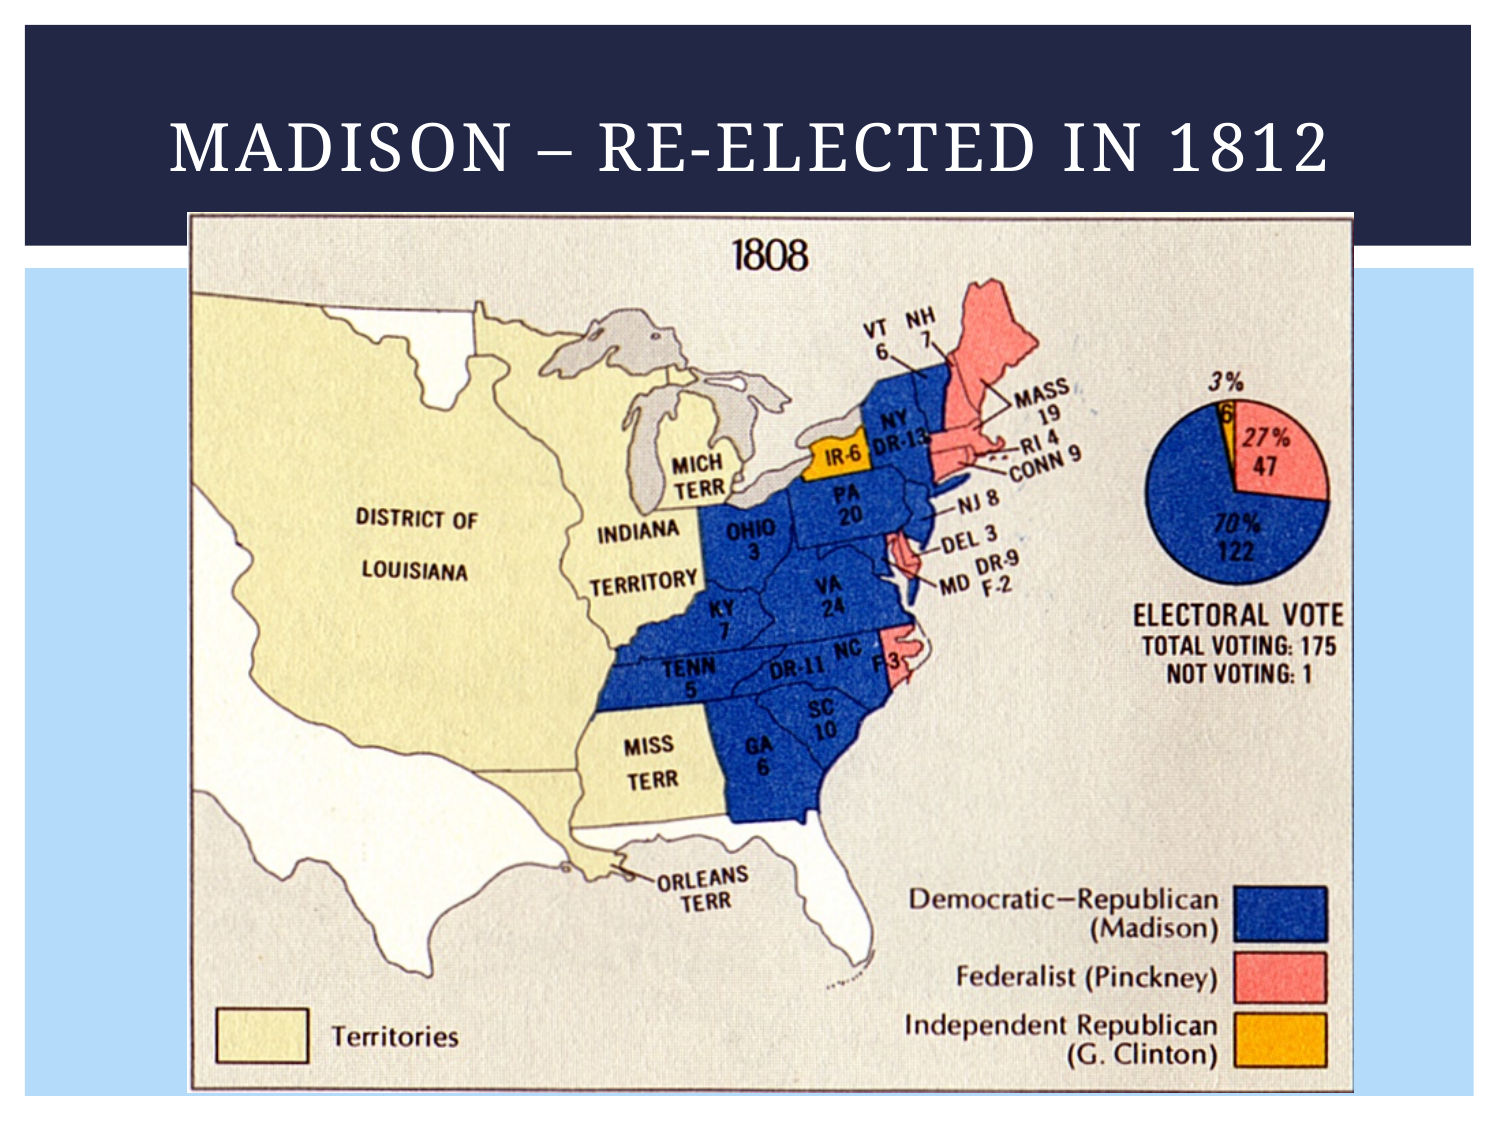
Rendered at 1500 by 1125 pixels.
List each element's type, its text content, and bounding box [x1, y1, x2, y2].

picture [187, 212, 1354, 1093]
title Madison – Re-Elected in 1812 [62, 58, 1438, 232]
